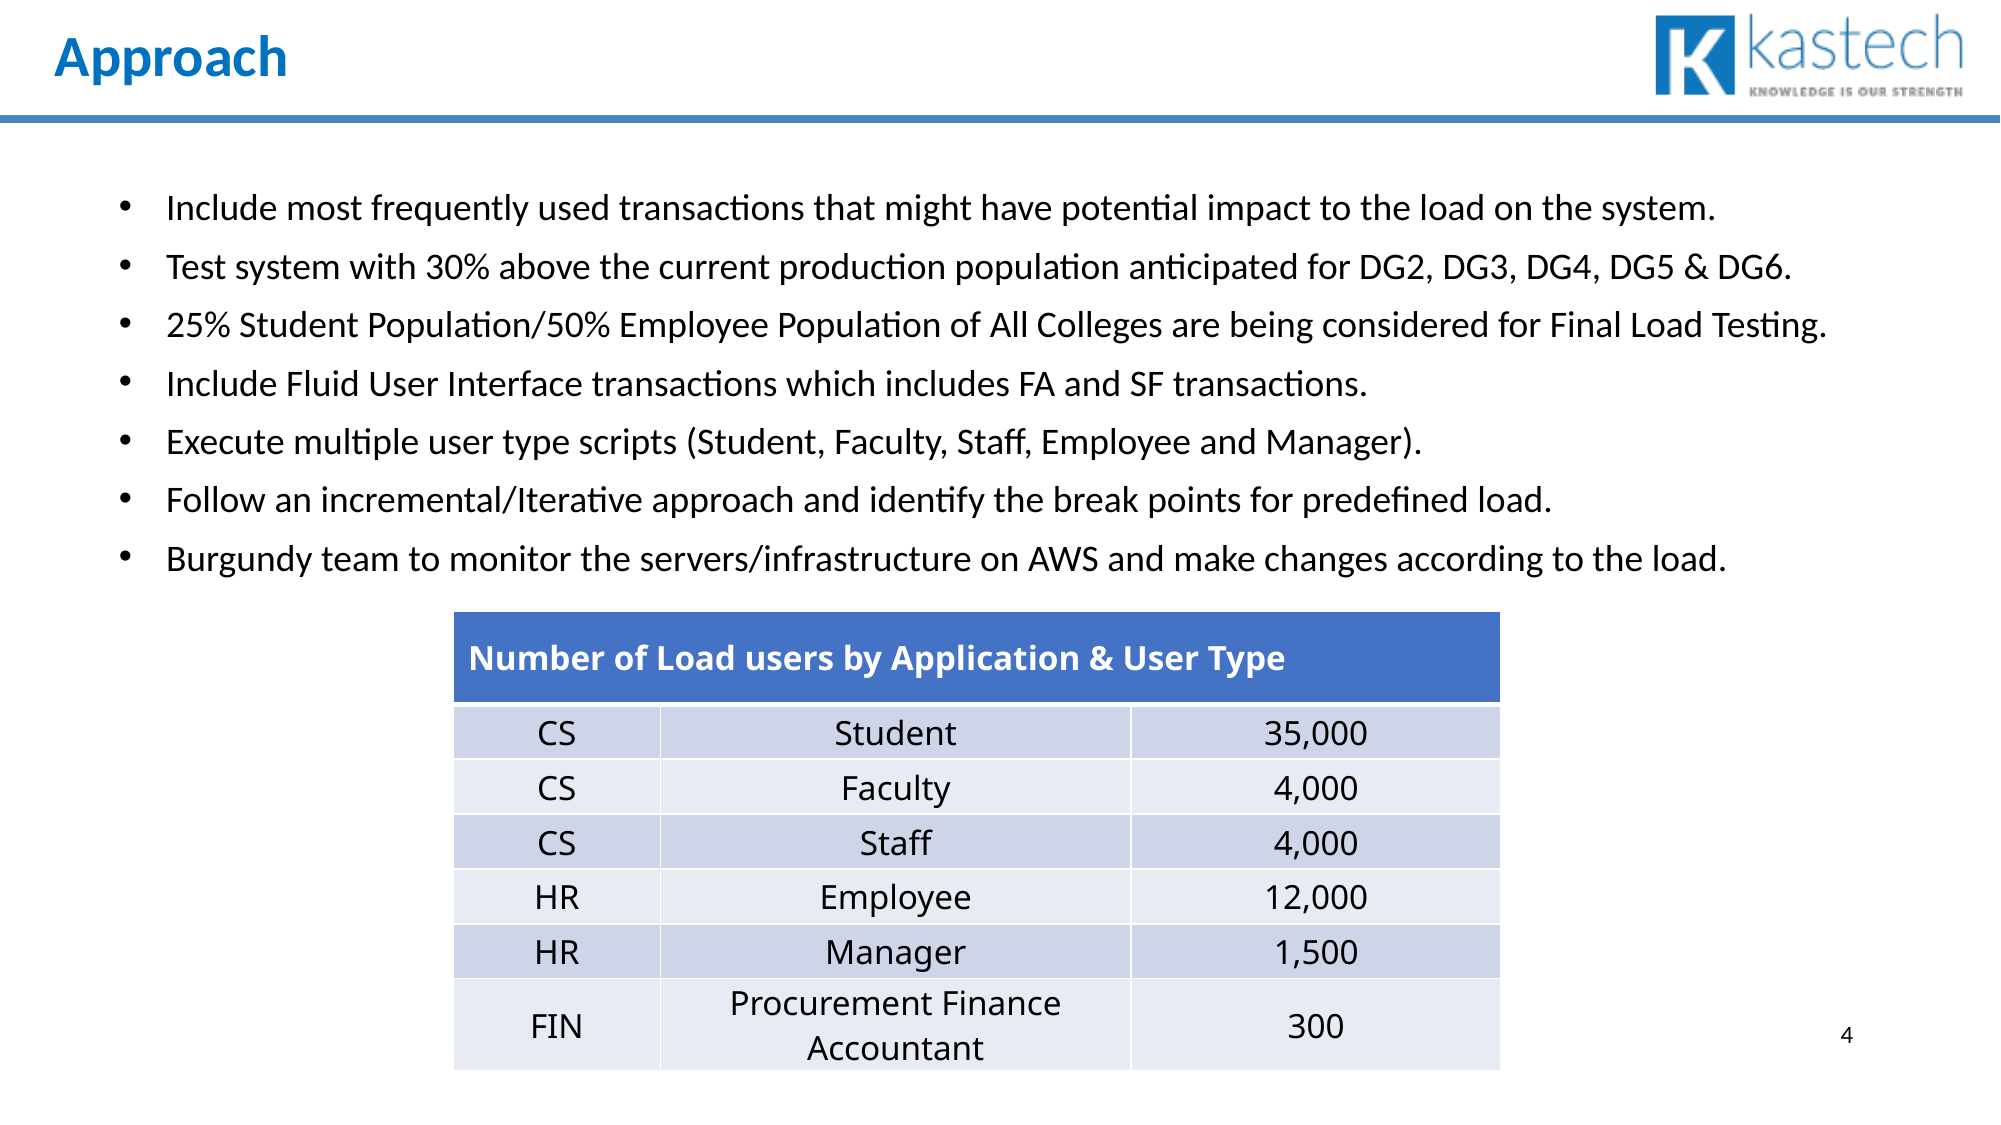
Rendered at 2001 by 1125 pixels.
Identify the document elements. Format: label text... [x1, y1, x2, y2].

table_cell Procurement Finance Accountant [661, 979, 1130, 1070]
table_cell 4,000 [1132, 760, 1500, 813]
table_cell CS [454, 815, 660, 868]
table_cell Employee [661, 870, 1130, 923]
table_cell Faculty [661, 760, 1130, 813]
table_cell 35,000 [1132, 707, 1500, 758]
table_cell CS [454, 707, 660, 758]
table_cell 4,000 [1132, 815, 1500, 868]
table_header Number of Load users by Application & User Type [454, 612, 1500, 702]
table_cell HR [454, 925, 660, 978]
table_cell Student [661, 707, 1130, 758]
table_cell CS [454, 760, 660, 813]
table_cell Staff [661, 815, 1130, 868]
table_cell HR [454, 870, 660, 923]
text_box 4 [1825, 1010, 1934, 1059]
table_cell FIN [454, 979, 660, 1070]
table_cell 1,500 [1132, 925, 1500, 978]
text_box Include most frequently used transactions that might have potential impact to the load on the system. Test system with 30% above the current production population anticipated for DG2, DG3, DG4, DG5 & DG6. 25% Student Population/50% Employee Population of All Colleges are being considered for Final Load Testing. Include Fluid User Interface transactions which includes FA and SF transactions. Execute multiple user type scripts (Student, Faculty, Staff, Employee and Manager). Follow an incremental/Iterative approach and identify the break points for predefined load. Burgundy team to monitor the servers/infrastructure on AWS and make changes according to the load. [104, 162, 1896, 586]
picture [1612, 1, 2001, 110]
title Approach [43, 15, 1648, 100]
table_cell 12,000 [1132, 870, 1500, 923]
table_cell 300 [1132, 979, 1500, 1070]
table_cell Manager [661, 925, 1130, 978]
